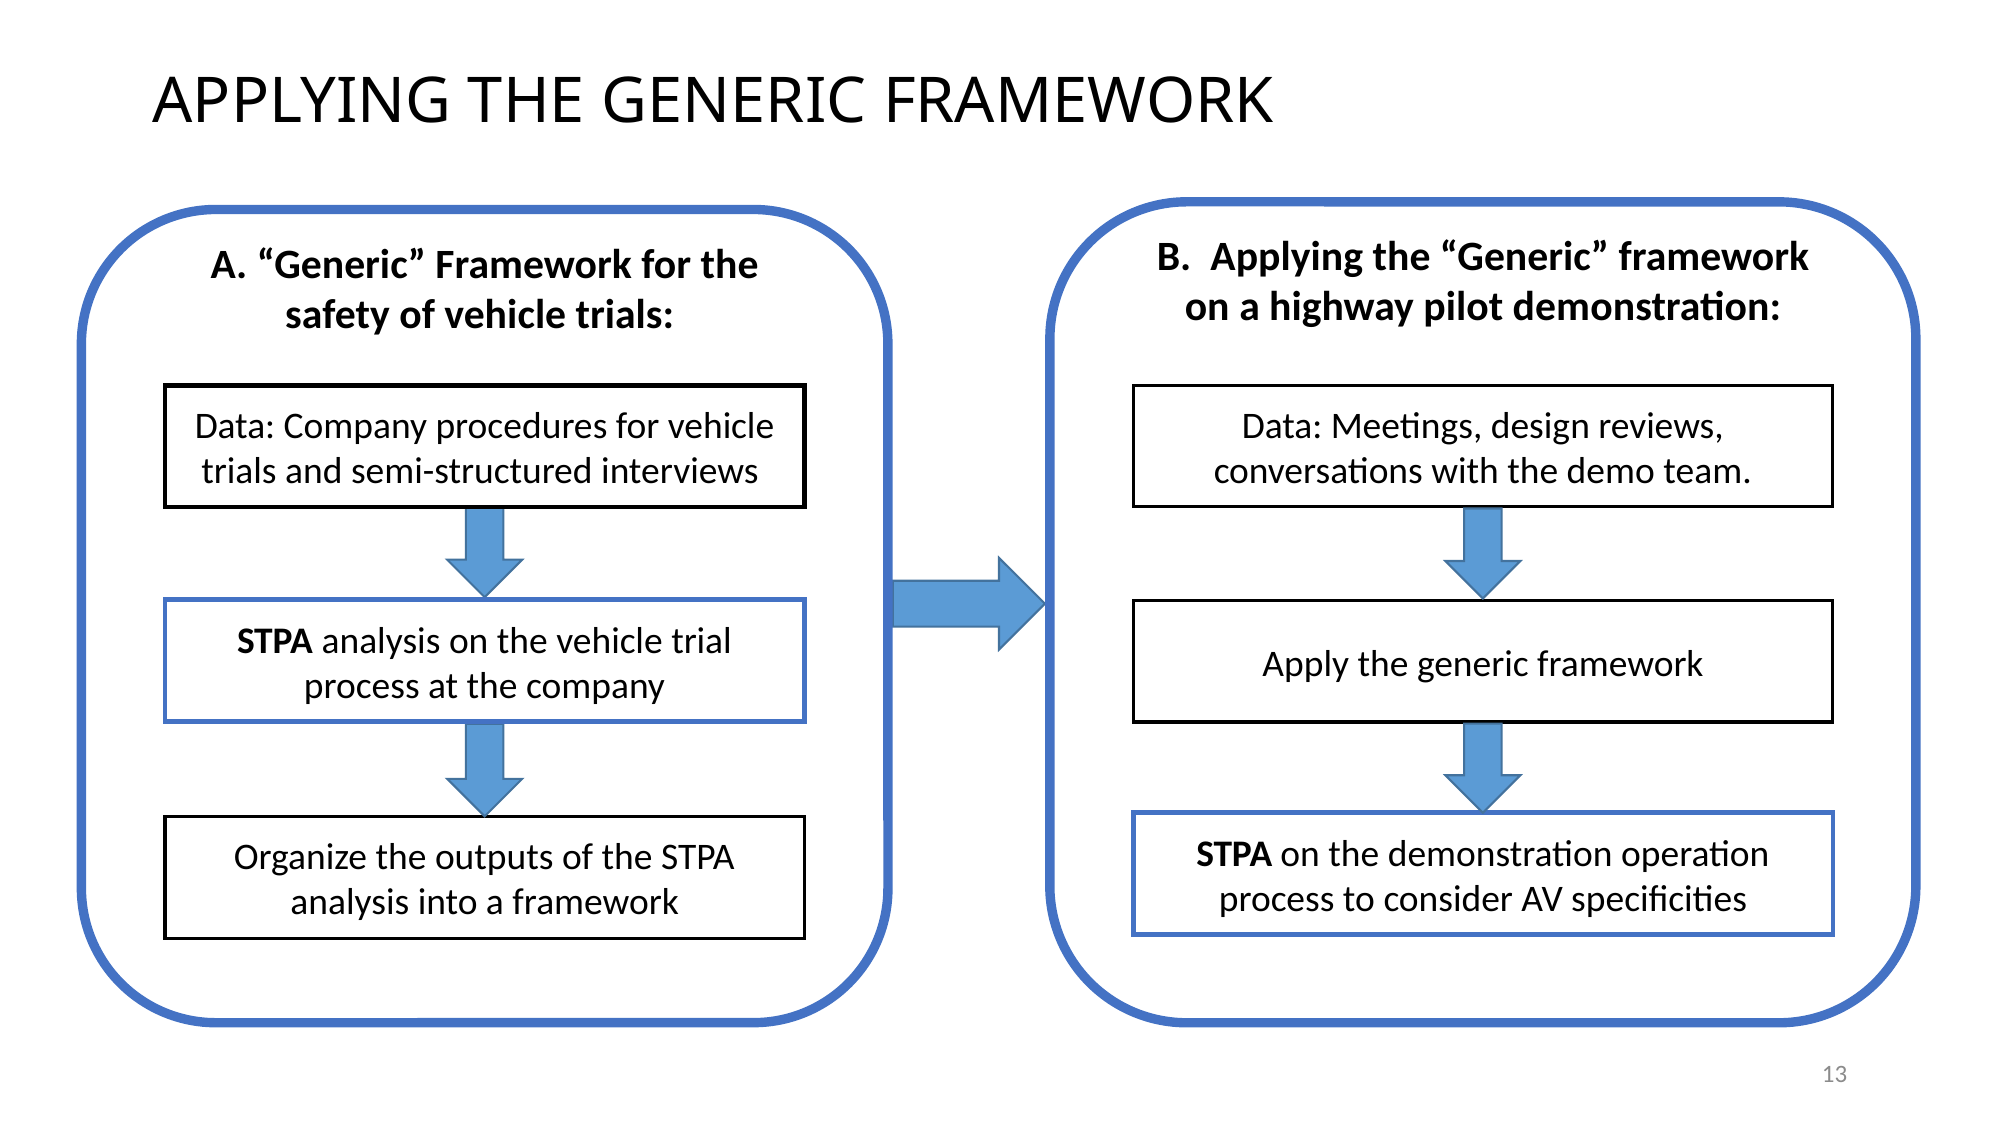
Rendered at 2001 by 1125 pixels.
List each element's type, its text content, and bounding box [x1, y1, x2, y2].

text_box [444, 722, 525, 818]
text_box [1442, 507, 1523, 600]
text_box [80, 208, 889, 1024]
text_box [1442, 722, 1523, 815]
text_box STPA analysis on the vehicle trial process at the company [164, 599, 805, 722]
text_box Data: Company procedures for vehicle trials and semi-structured interviews [164, 384, 805, 508]
text_box [1048, 200, 1917, 1024]
text_box A. “Generic” Framework for the safety of vehicle trials: [164, 225, 805, 349]
title APPLYING THE GENERIC FRAMEWORK [137, 59, 1863, 144]
text_box [891, 555, 1047, 653]
text_box [444, 508, 525, 599]
slide_number 13 [1412, 1042, 1863, 1103]
text_box Organize the outputs of the STPA analysis into a framework [164, 815, 805, 939]
